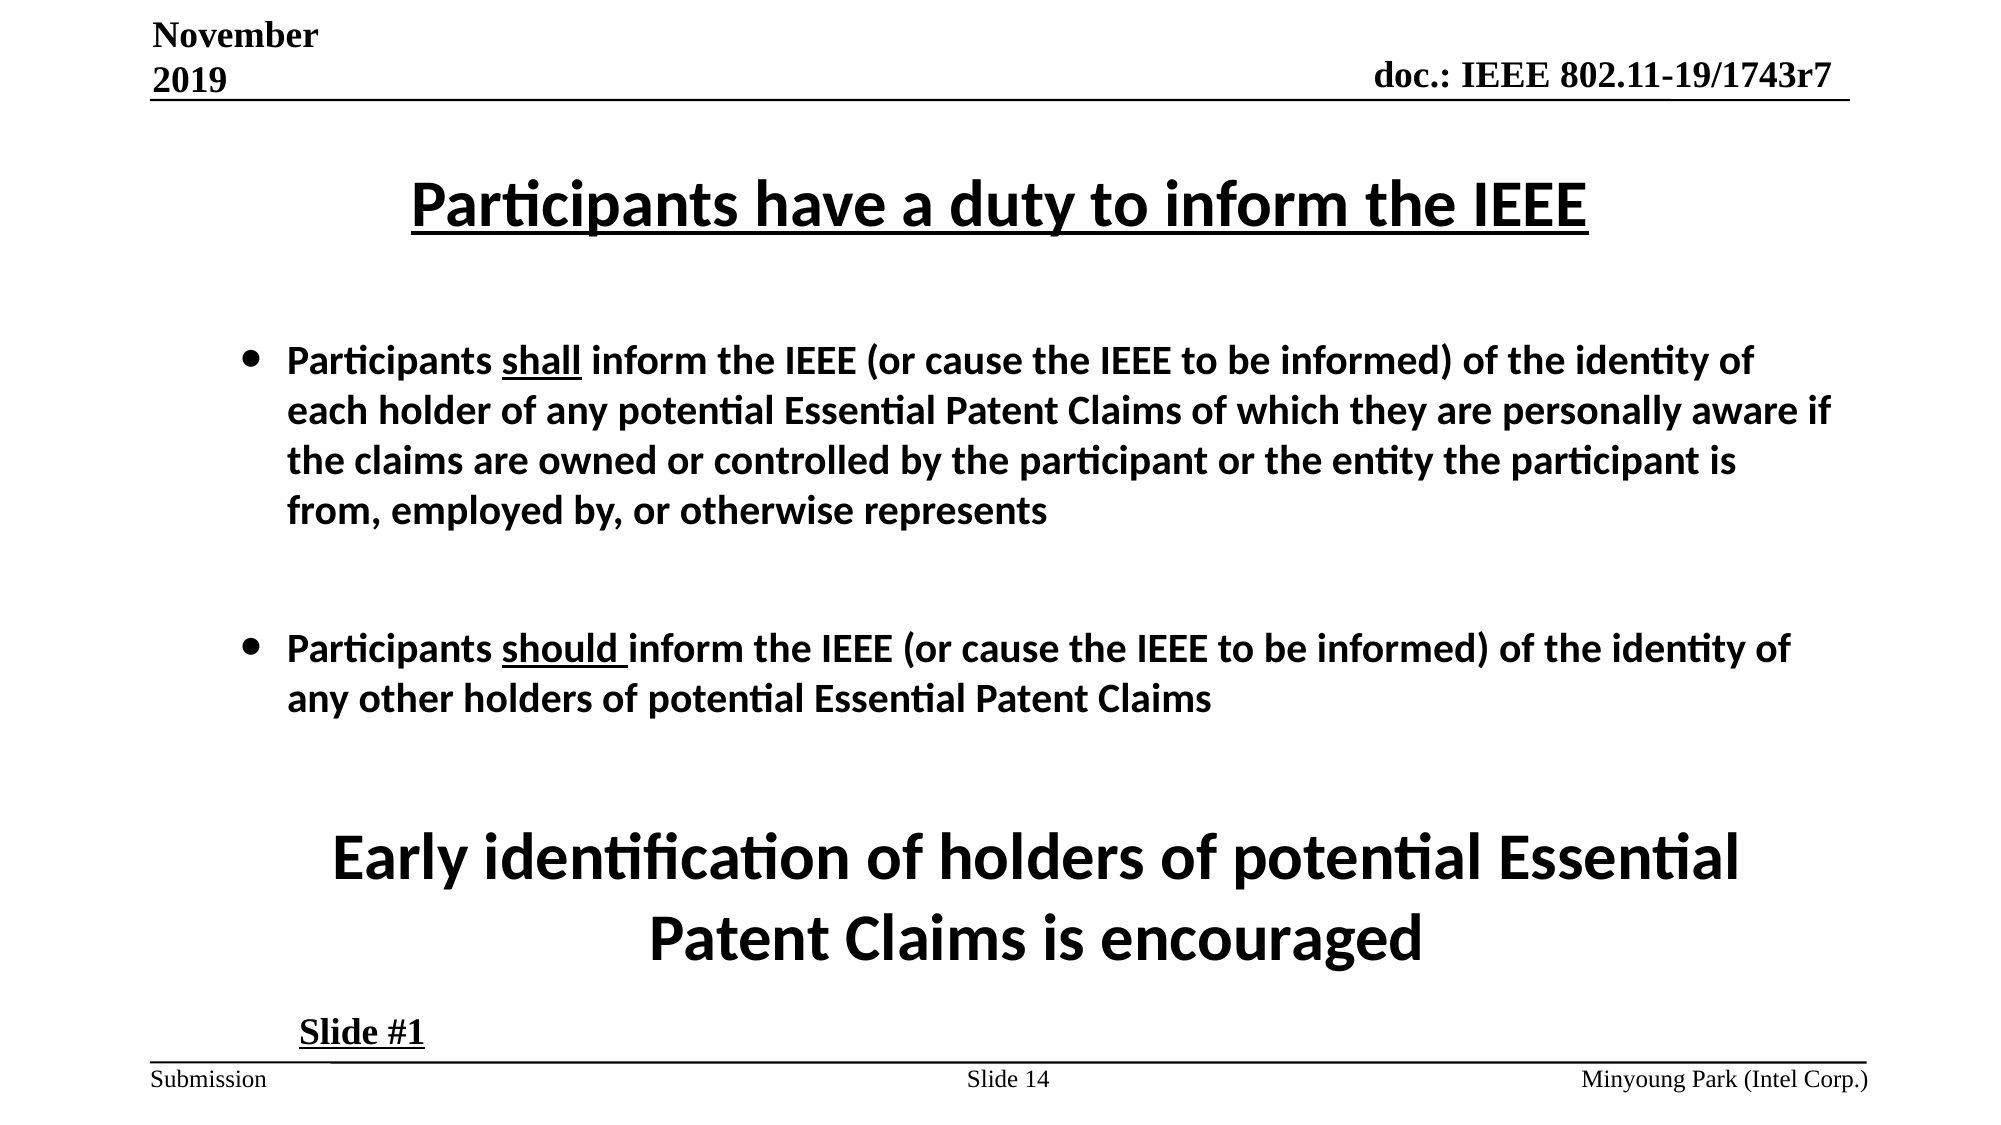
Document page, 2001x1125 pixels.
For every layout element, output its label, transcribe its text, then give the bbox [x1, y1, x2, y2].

list Participants shall inform the IEEE (or cause the IEEE to be informed) of the identity of each holder of any potential Essential Patent Claims of which they are personally aware if the claims are owned or controlled by the participant or the entity the participant is from, employed by, or otherwise represents Participants should inform the IEEE (or cause the IEEE to be informed) of the identity of any other holders of potential Essential Patent Claims Early identification of holders of potential Essential Patent Claims is encouraged [150, 324, 1850, 1000]
title Participants have a duty to inform the IEEE [150, 112, 1850, 288]
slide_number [152, 54, 347, 101]
footer Minyoung Park (Intel Corp.) [1266, 1061, 1869, 1093]
text_box Slide #1 [284, 999, 441, 1060]
slide_number Slide 14 [966, 1061, 1051, 1093]
